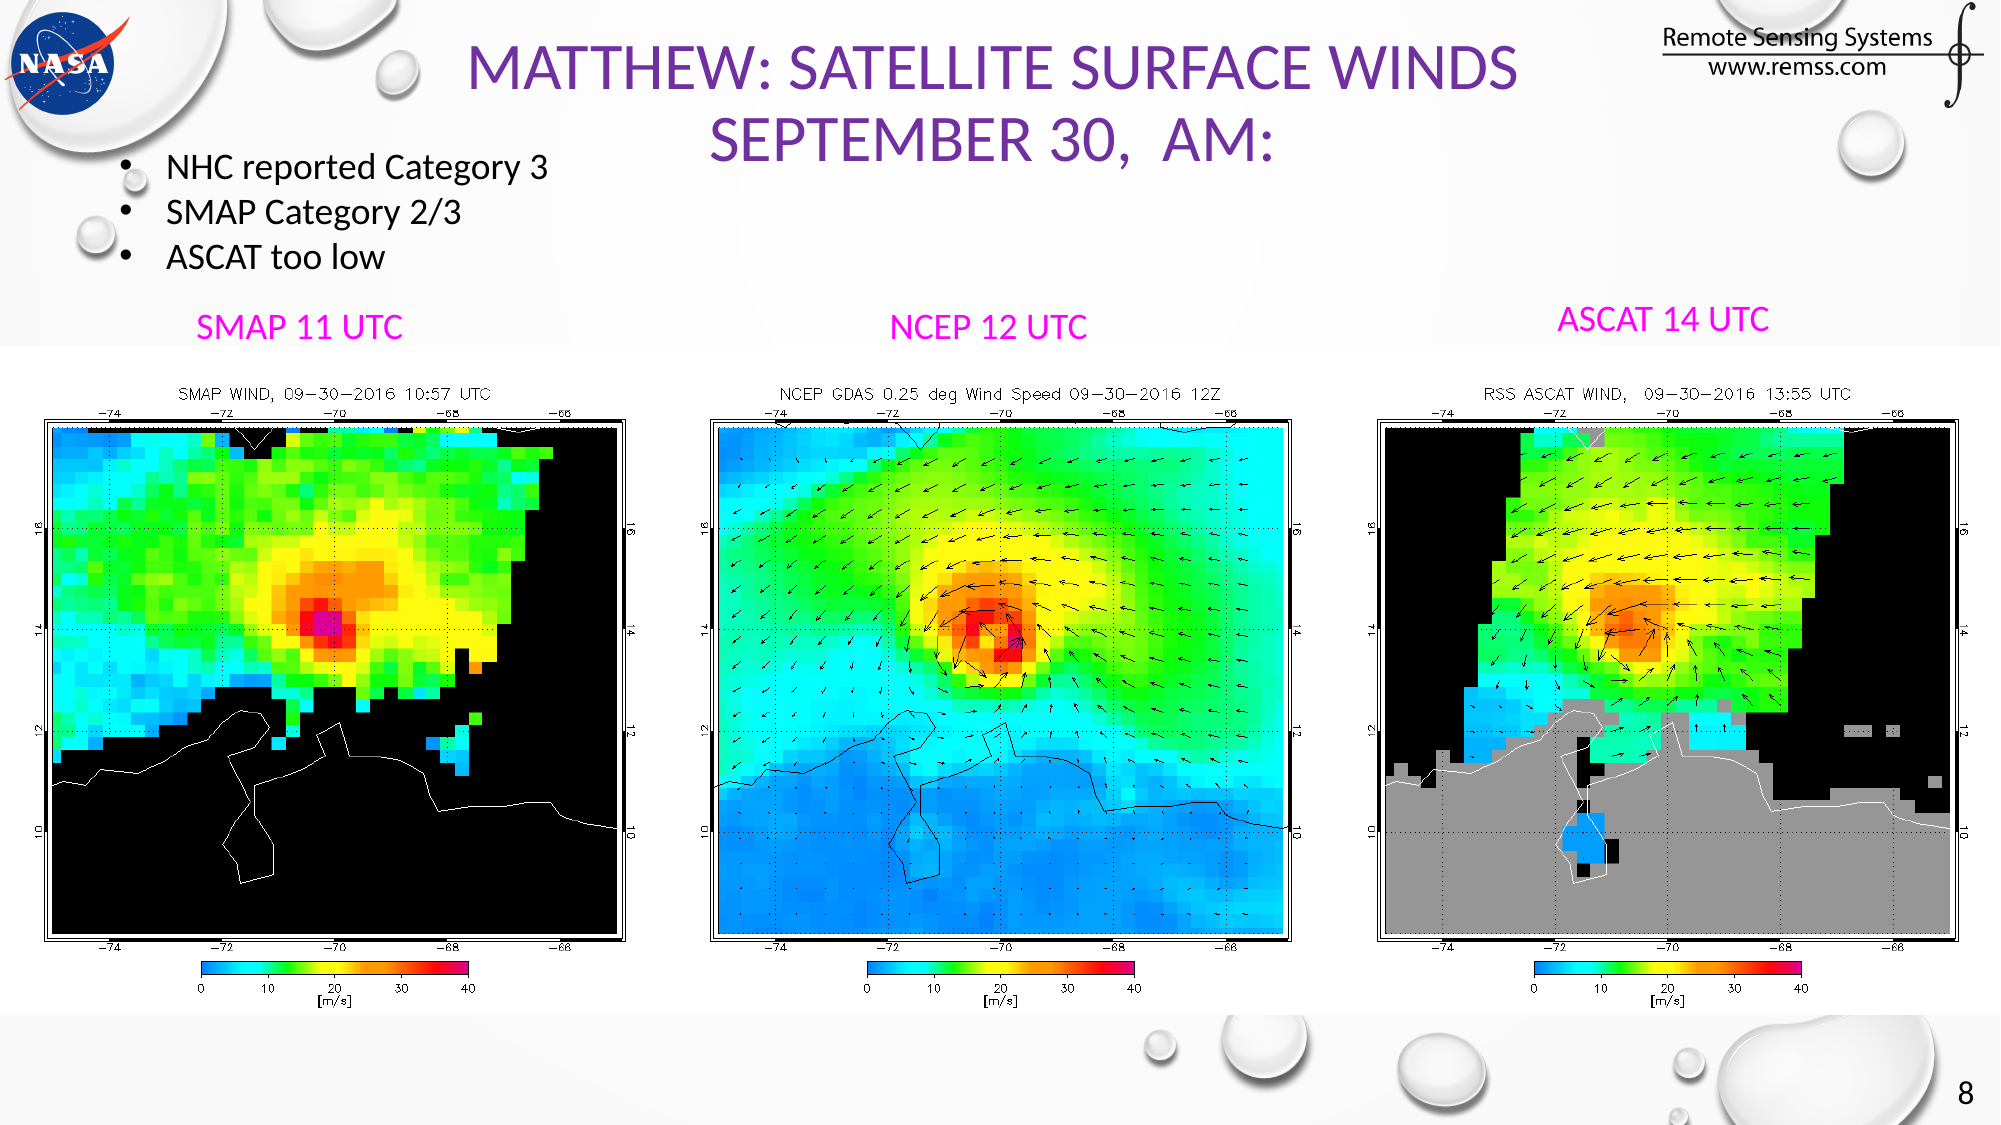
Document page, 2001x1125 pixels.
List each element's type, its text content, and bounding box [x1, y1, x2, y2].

text_box NCEP 12 UTC [874, 294, 1103, 344]
text_box ASCAT 14 UTC [1542, 286, 1785, 344]
text_box 8 [1942, 1064, 2000, 1119]
text_box MATTHEW: Satellite surface winds September 30, AM: [142, 24, 1656, 85]
text_box SMAP 11 UTC [181, 294, 419, 344]
picture [0, 0, 2000, 1125]
text_box NHC reported Category 3 SMAP Category 2/3 ASCAT too low [104, 134, 1105, 285]
